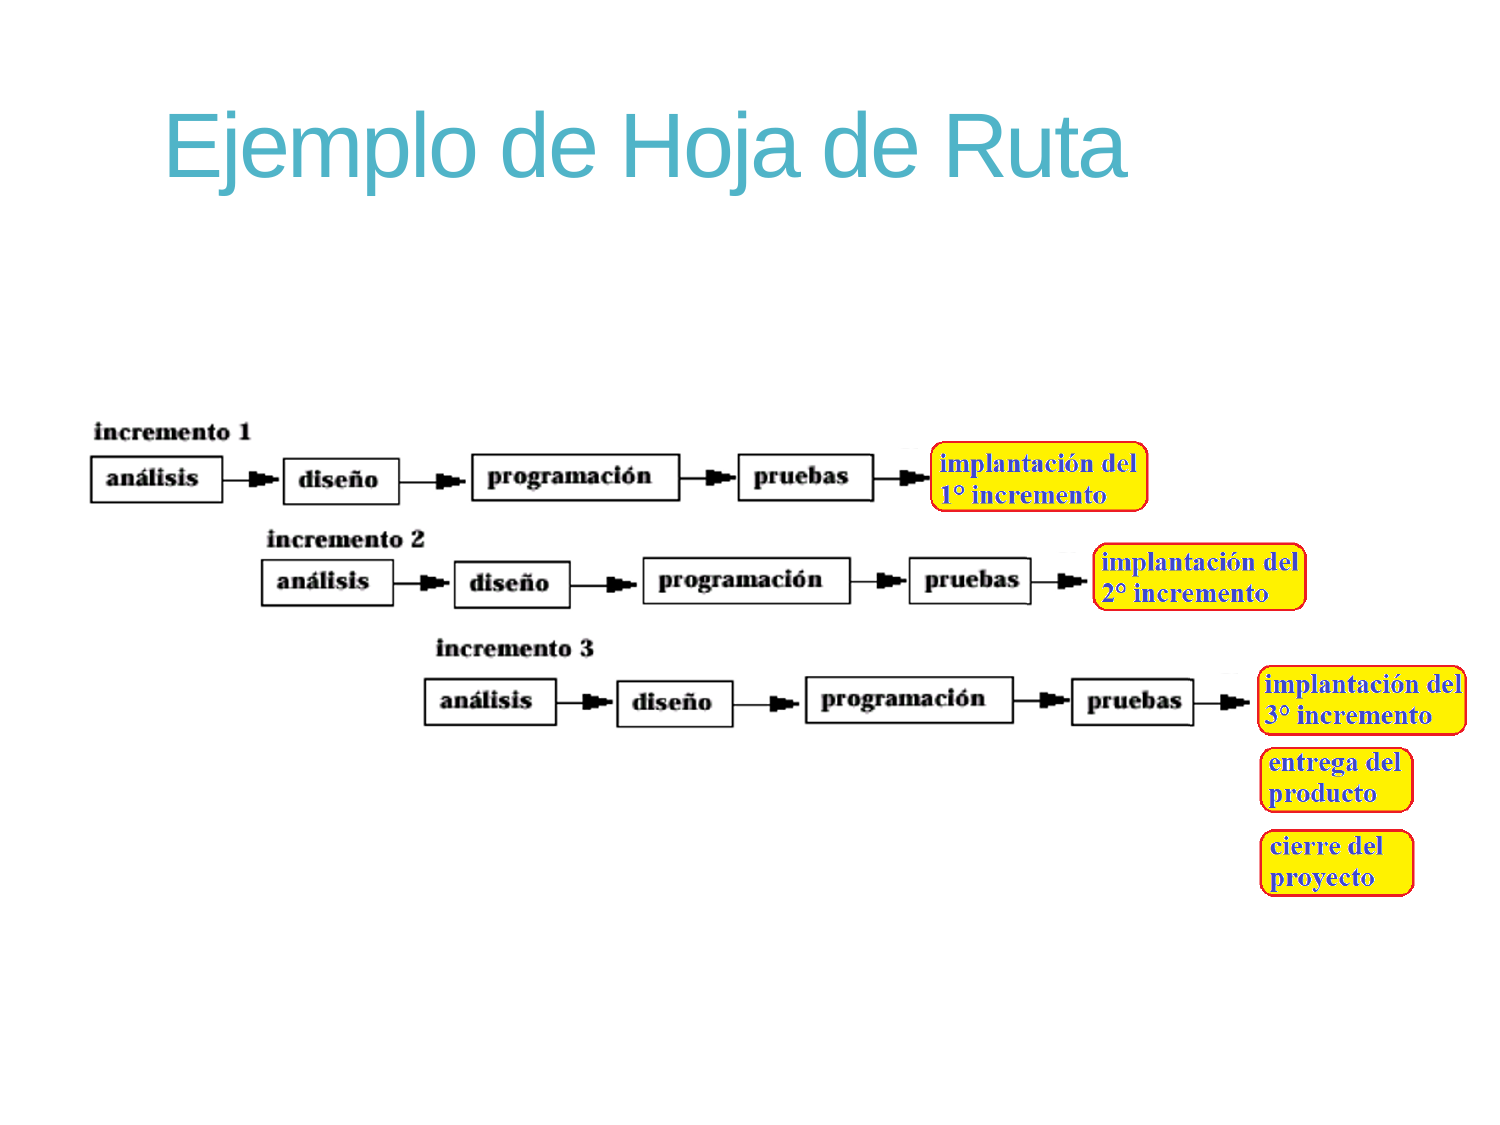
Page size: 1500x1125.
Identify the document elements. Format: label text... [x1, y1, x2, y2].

title Ejemplo de Hoja de Ruta [147, 66, 1423, 229]
picture [88, 420, 1470, 906]
